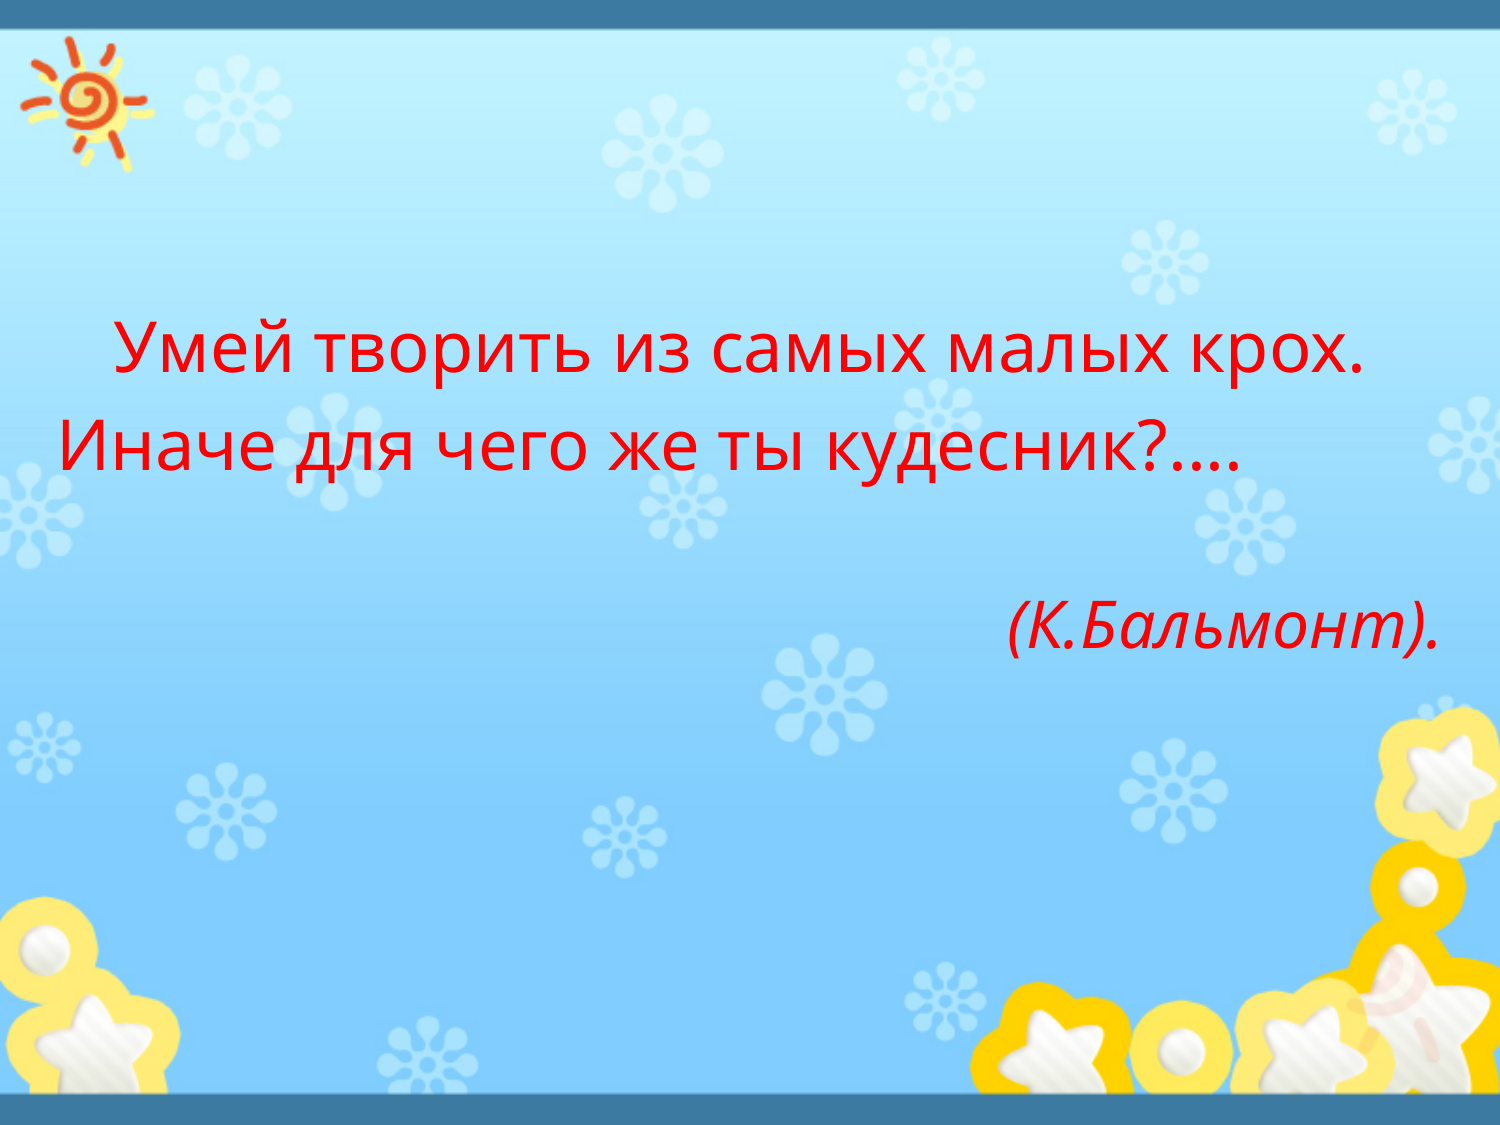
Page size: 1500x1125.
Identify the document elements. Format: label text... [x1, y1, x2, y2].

picture [0, 0, 1500, 1125]
list Умей творить из самых малых крох. Иначе для чего же ты кудесник?.... (К.Бальмонт). [41, 207, 1459, 670]
